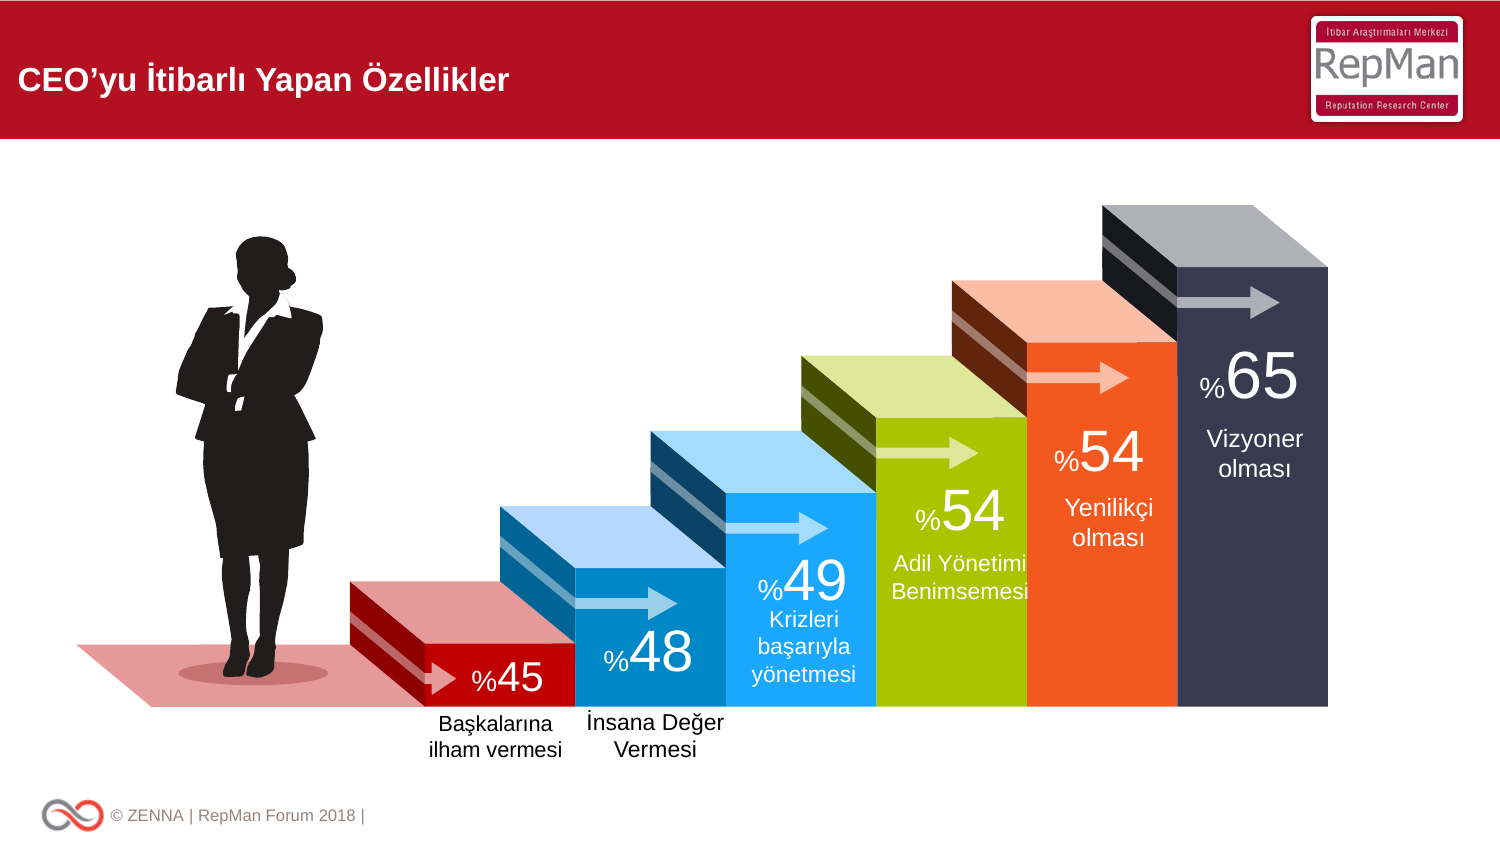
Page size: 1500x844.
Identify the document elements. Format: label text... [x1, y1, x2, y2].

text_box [75, 204, 1329, 707]
picture [1304, 10, 1468, 128]
text_box [0, 0, 1500, 141]
text_box CEO’yu İtibarlı Yapan Özellikler [17, 20, 1412, 136]
text_box Başkalarına ilham vermesi [424, 716, 567, 760]
picture [29, 786, 113, 833]
text_box İnsana Değer Vermesi [567, 716, 748, 759]
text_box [175, 236, 324, 678]
